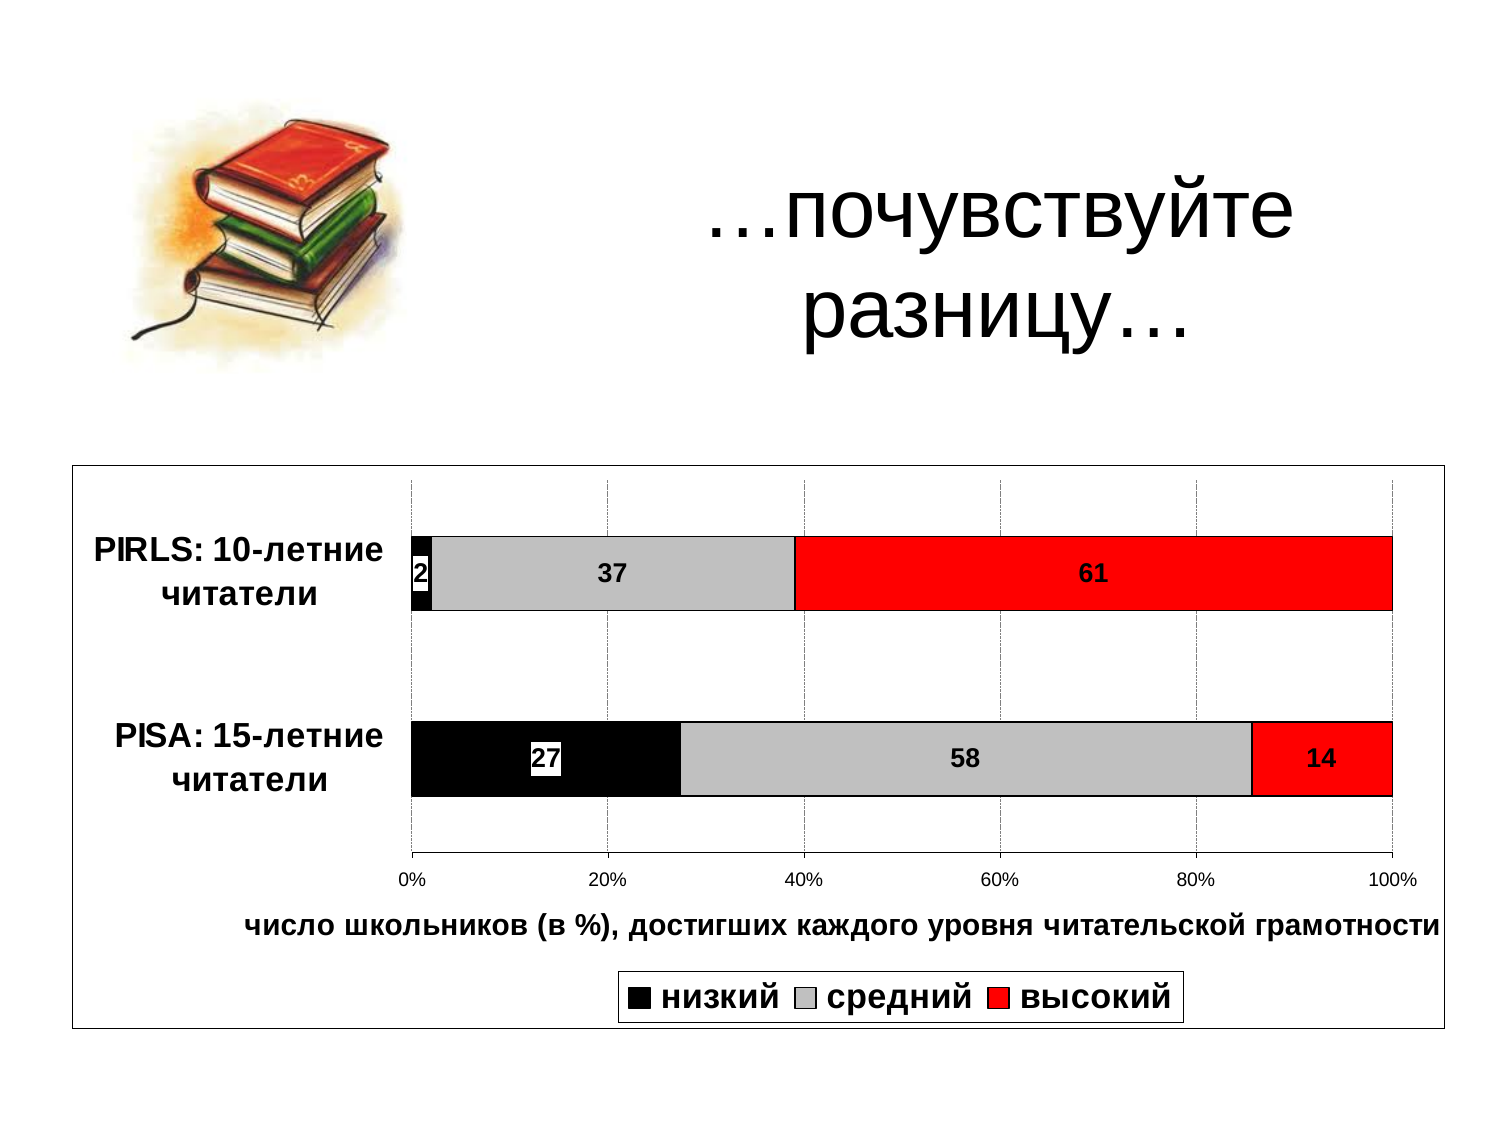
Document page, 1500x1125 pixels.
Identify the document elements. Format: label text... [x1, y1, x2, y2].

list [64, 457, 1454, 1037]
title …почувствуйте разницу… [525, 160, 1473, 349]
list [111, 77, 408, 374]
